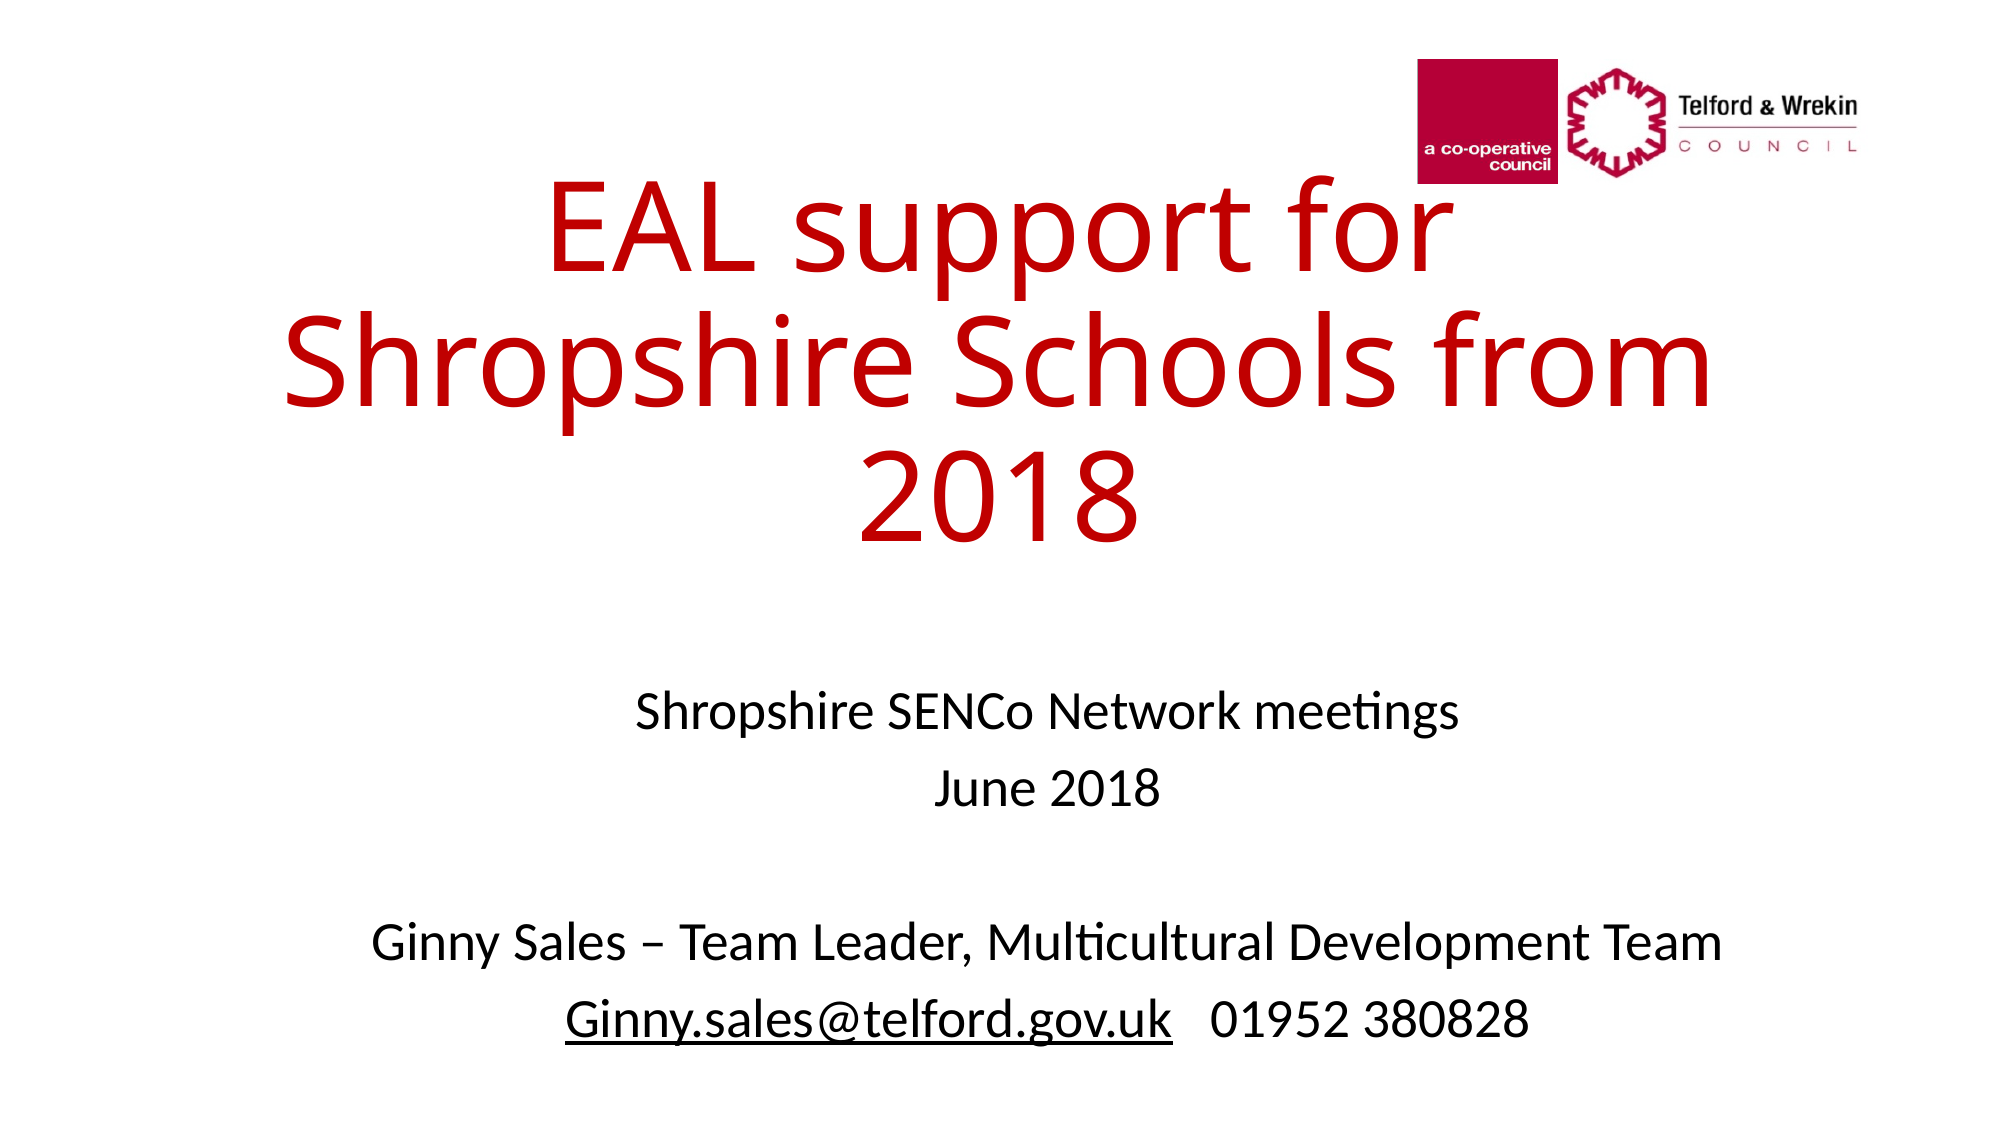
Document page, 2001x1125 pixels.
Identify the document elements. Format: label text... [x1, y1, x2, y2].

subtitle Shropshire SENCo Network meetings June 2018 Ginny Sales – Team Leader, Multicultural Development Team Ginny.sales@telford.gov.uk 01952 380828 [249, 590, 1847, 1063]
title EAL support for Shropshire Schools from 2018 [249, 184, 1750, 576]
picture [1417, 59, 1882, 185]
